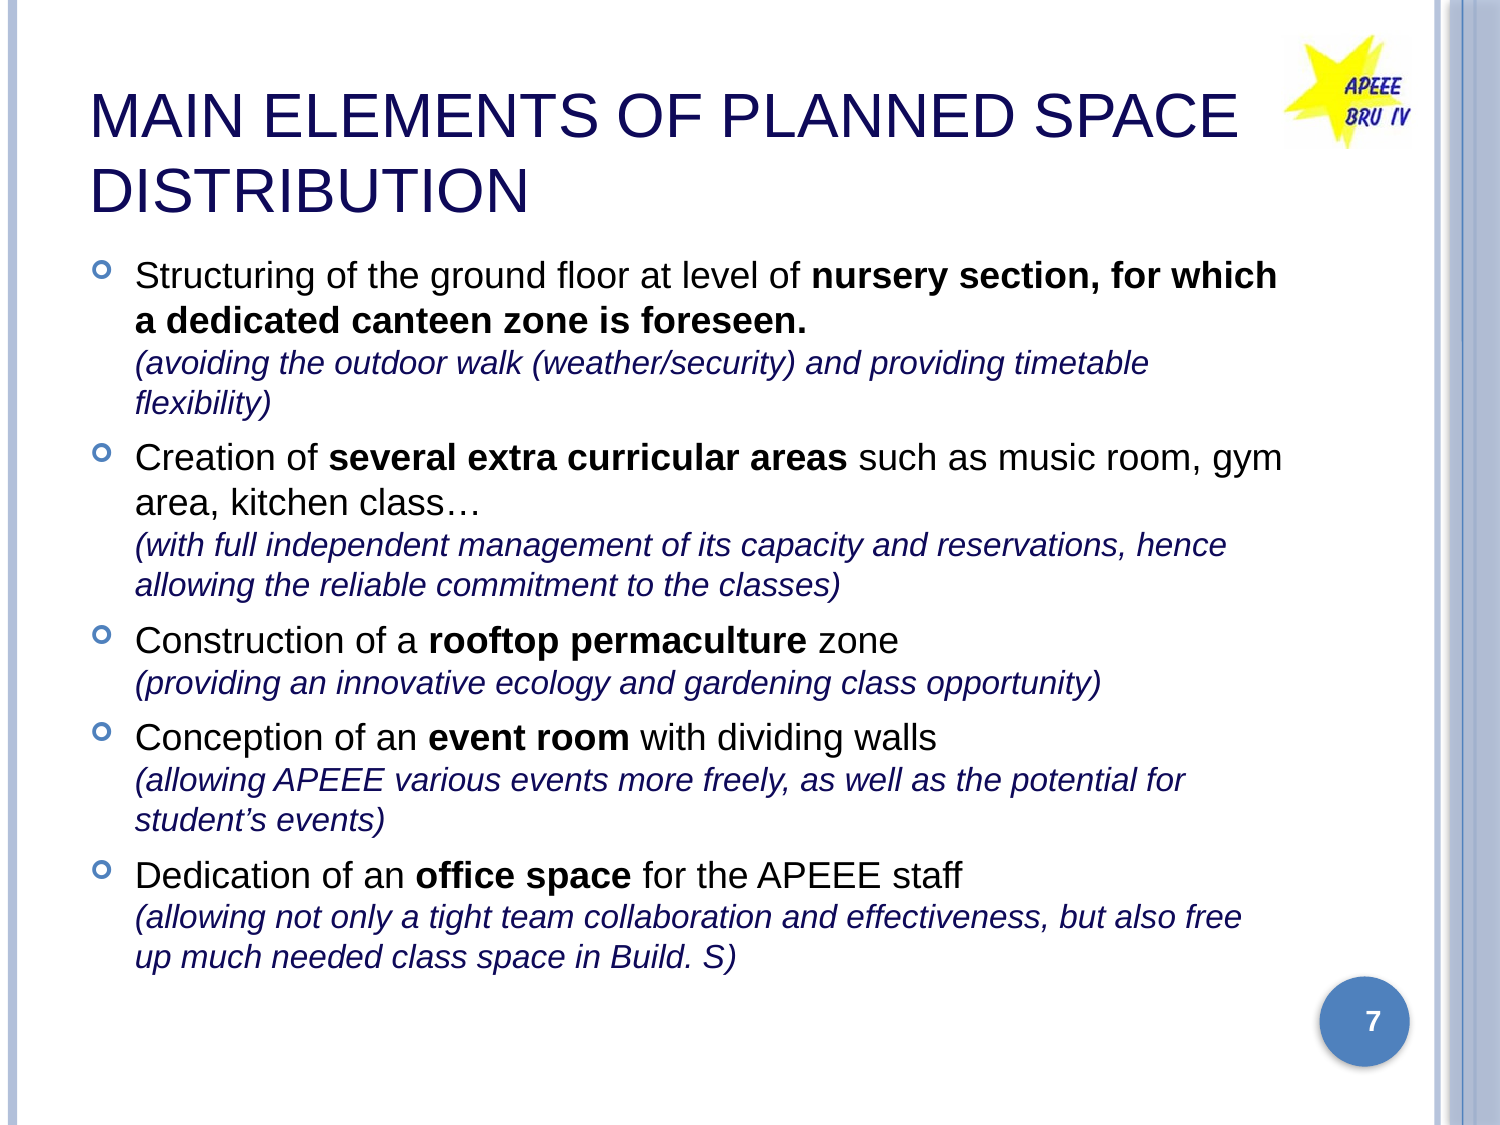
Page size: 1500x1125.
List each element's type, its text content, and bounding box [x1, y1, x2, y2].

title Main elements of Planned space distribution [75, 45, 1300, 233]
picture [1281, 30, 1428, 149]
slide_number 7 [1323, 976, 1424, 1062]
list Structuring of the ground floor at level of nursery section, for which a dedicated canteen zone is foreseen. (avoiding the outdoor walk (weather/security) and providing timetable flexibility) Creation of several extra curricular areas such as music room, gym area, kitchen class… (with full independent management of its capacity and reservations, hence allowing the reliable commitment to the classes) Construction of a rooftop permaculture zone (providing an innovative ecology and gardening class opportunity) Conception of an event room with dividing walls (allowing APEEE various events more freely, as well as the potential for student’s events) Dedication of an office space for the APEEE staff (allowing not only a tight team collaboration and effectiveness, but also free up much needed class space in Build. S) [75, 243, 1300, 1043]
